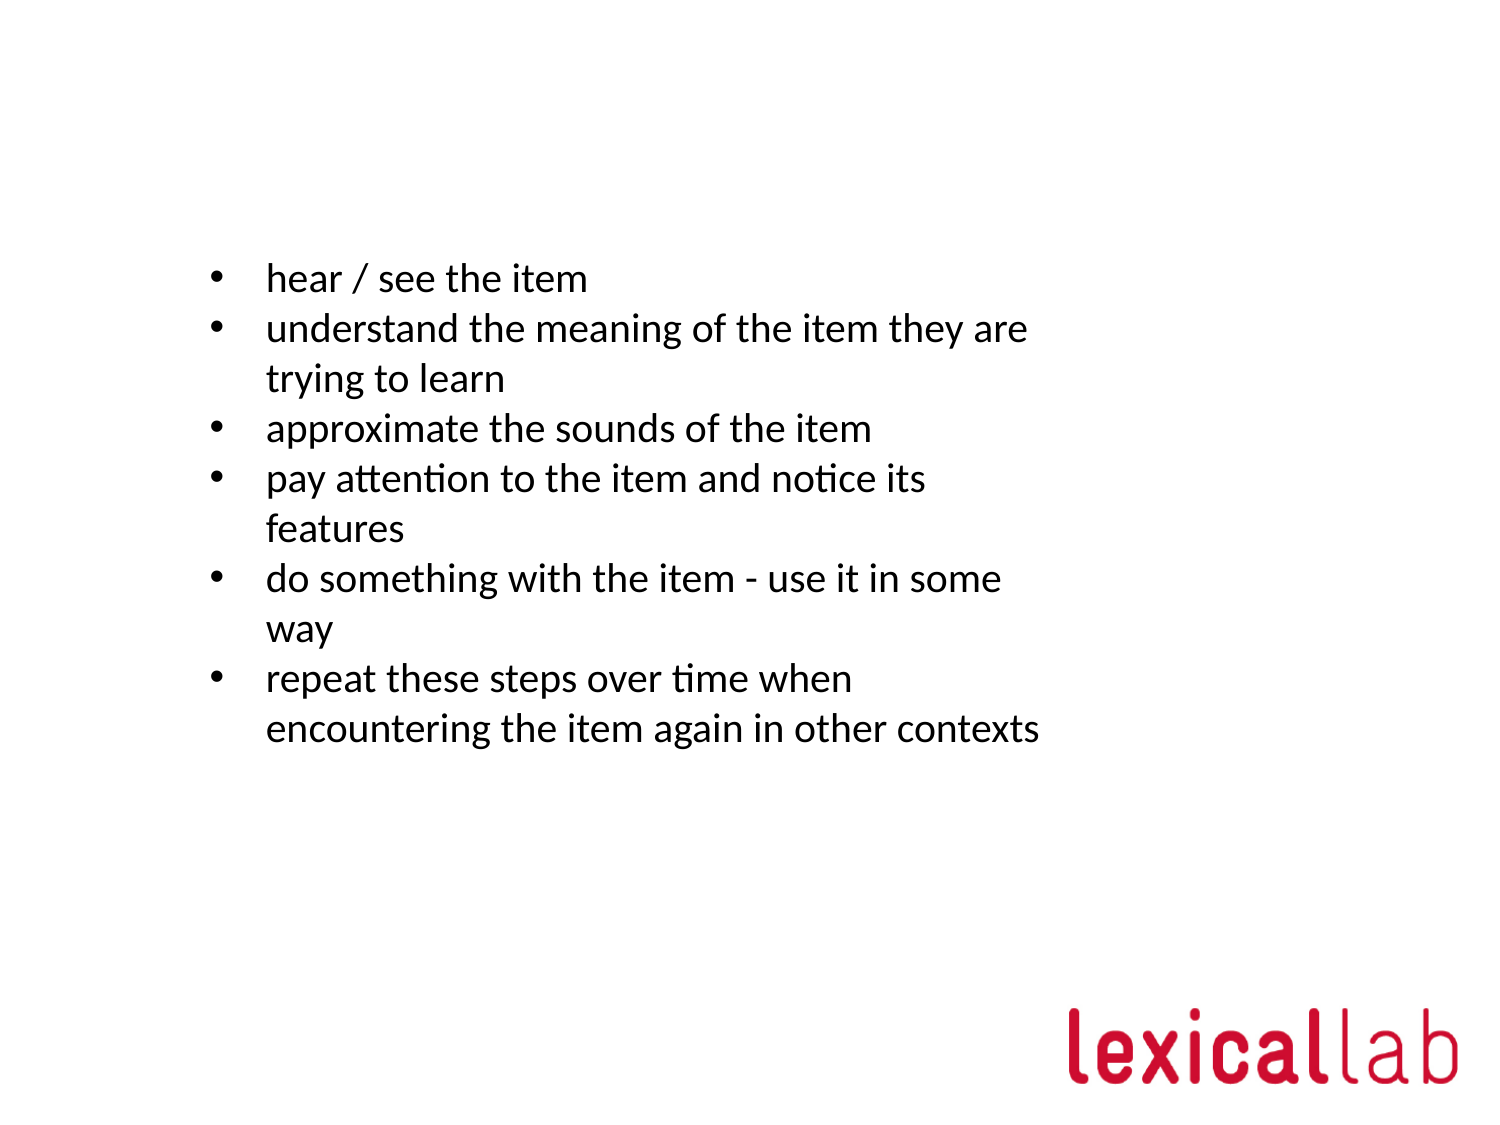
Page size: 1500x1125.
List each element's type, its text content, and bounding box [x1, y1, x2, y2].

picture [1062, 1003, 1463, 1088]
text_box hear / see the item understand the meaning of the item they are trying to learn approximate the sounds of the item pay attention to the item and notice its features do something with the item - use it in some way repeat these steps over time when encountering the item again in other contexts [194, 243, 1081, 759]
